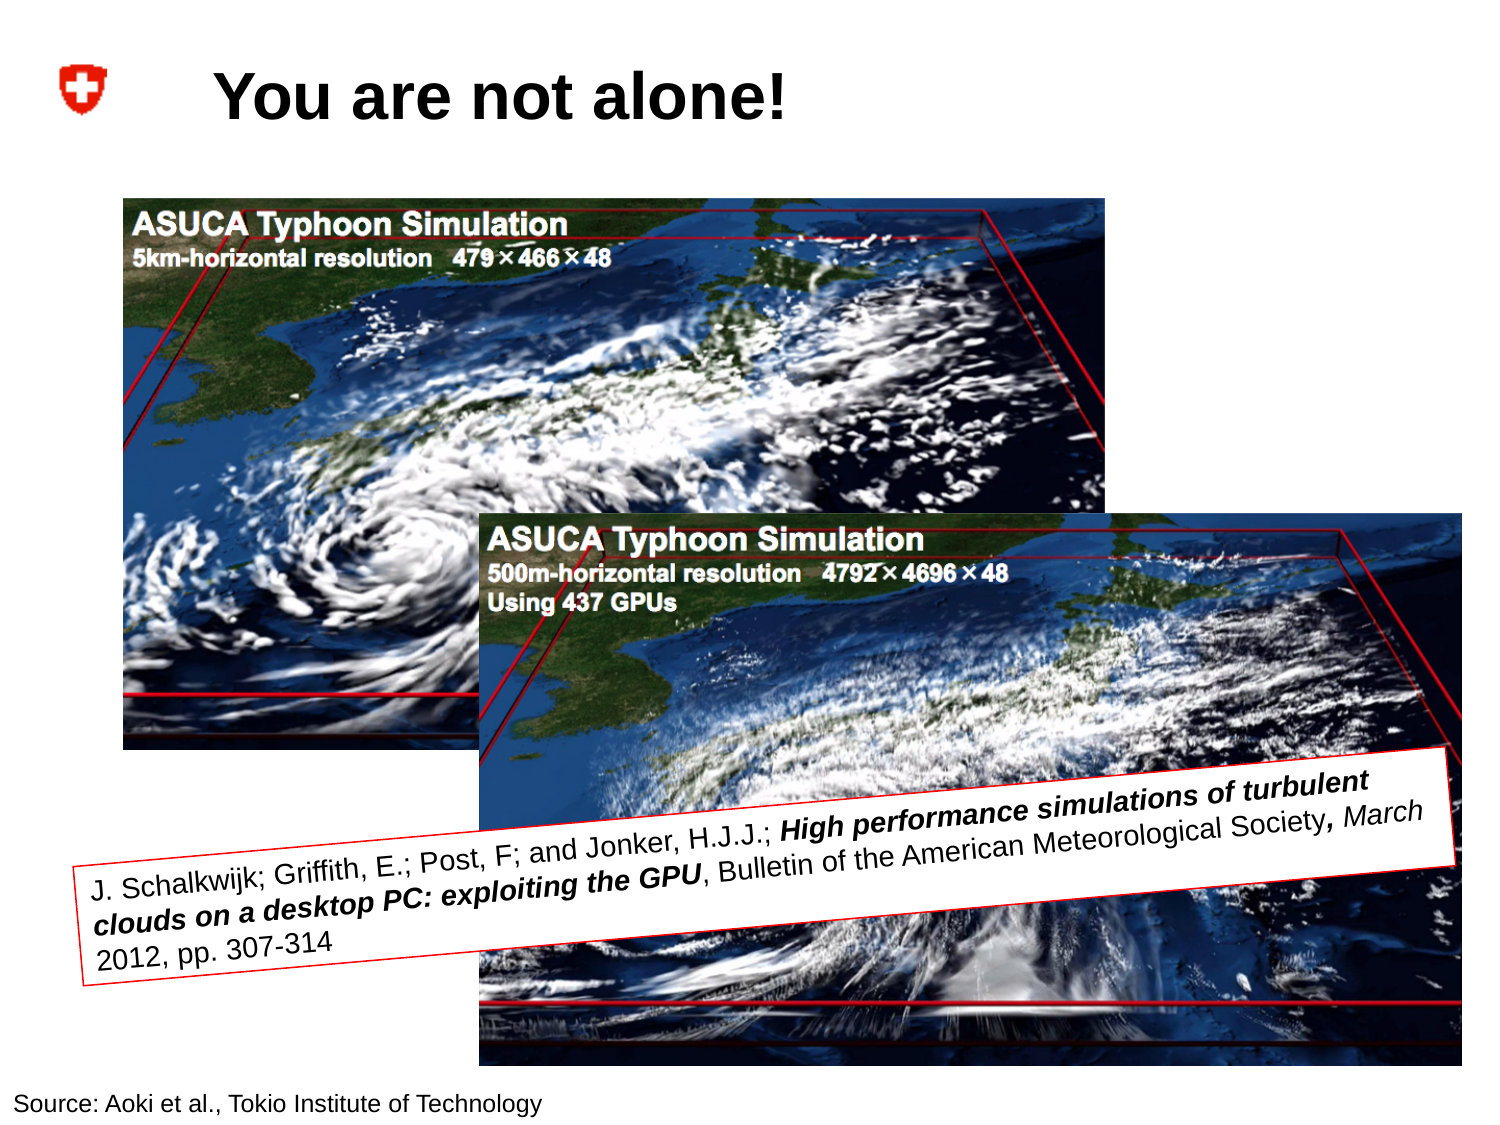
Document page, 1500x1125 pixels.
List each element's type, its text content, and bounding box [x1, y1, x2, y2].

text_box Source: Aoki et al., Tokio Institute of Technology [0, 1079, 566, 1125]
text_box J. Schalkwijk; Griffith, E.; Post, F; and Jonker, H.J.J.; High performance simulations of turbulent clouds on a desktop PC: exploiting the GPU, Bulletin of the American Meteorological Society, March 2012, pp. 307-314 [73, 831, 474, 986]
title You are not alone! [212, 52, 1437, 216]
picture [58, 63, 107, 118]
picture [123, 198, 1462, 1066]
